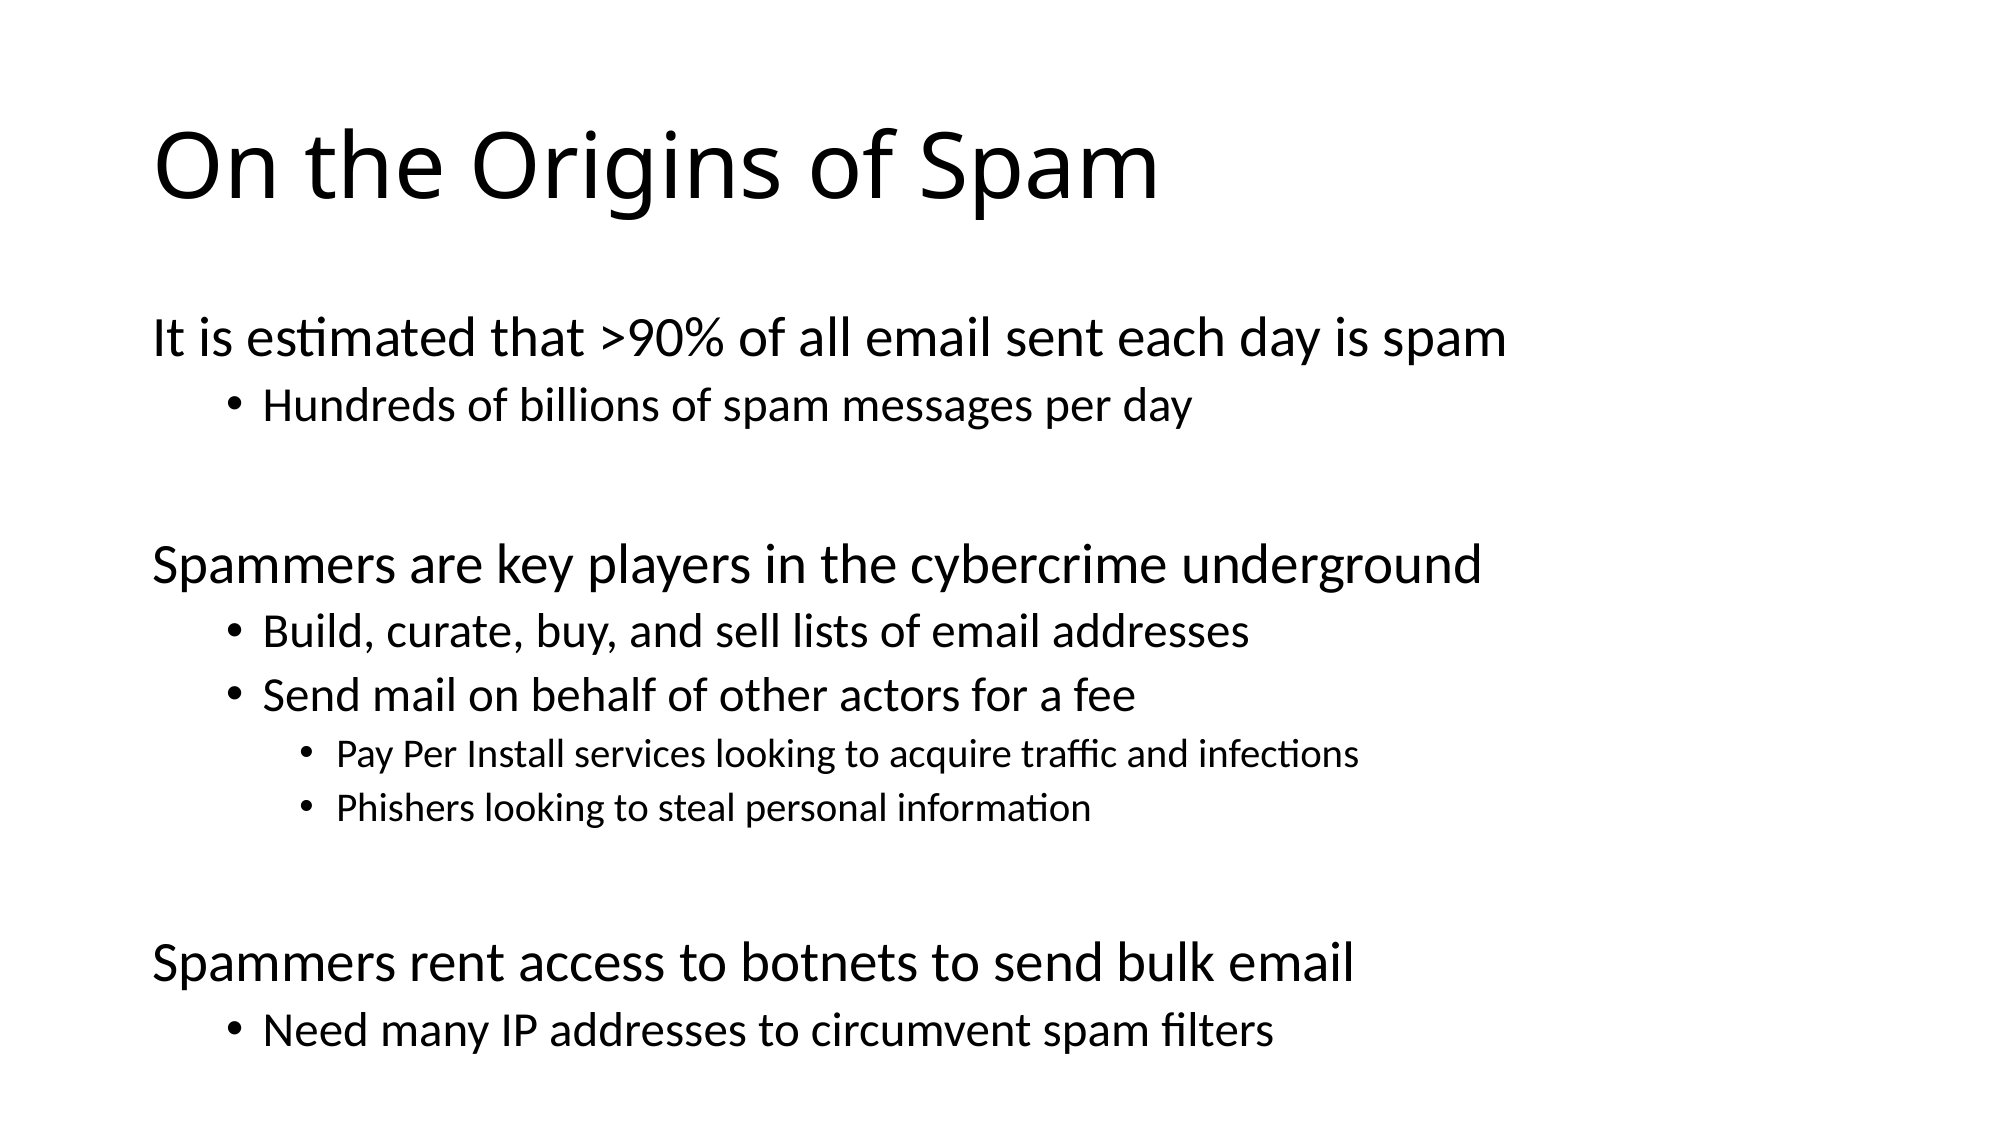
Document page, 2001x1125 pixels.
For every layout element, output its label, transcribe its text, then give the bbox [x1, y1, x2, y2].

list It is estimated that >90% of all email sent each day is spam Hundreds of billions of spam messages per day Spammers are key players in the cybercrime underground Build, curate, buy, and sell lists of email addresses Send mail on behalf of other actors for a fee Pay Per Install services looking to acquire traffic and infections Phishers looking to steal personal information Spammers rent access to botnets to send bulk email Need many IP addresses to circumvent spam filters [137, 299, 1863, 1066]
title On the Origins of Spam [137, 59, 1863, 278]
